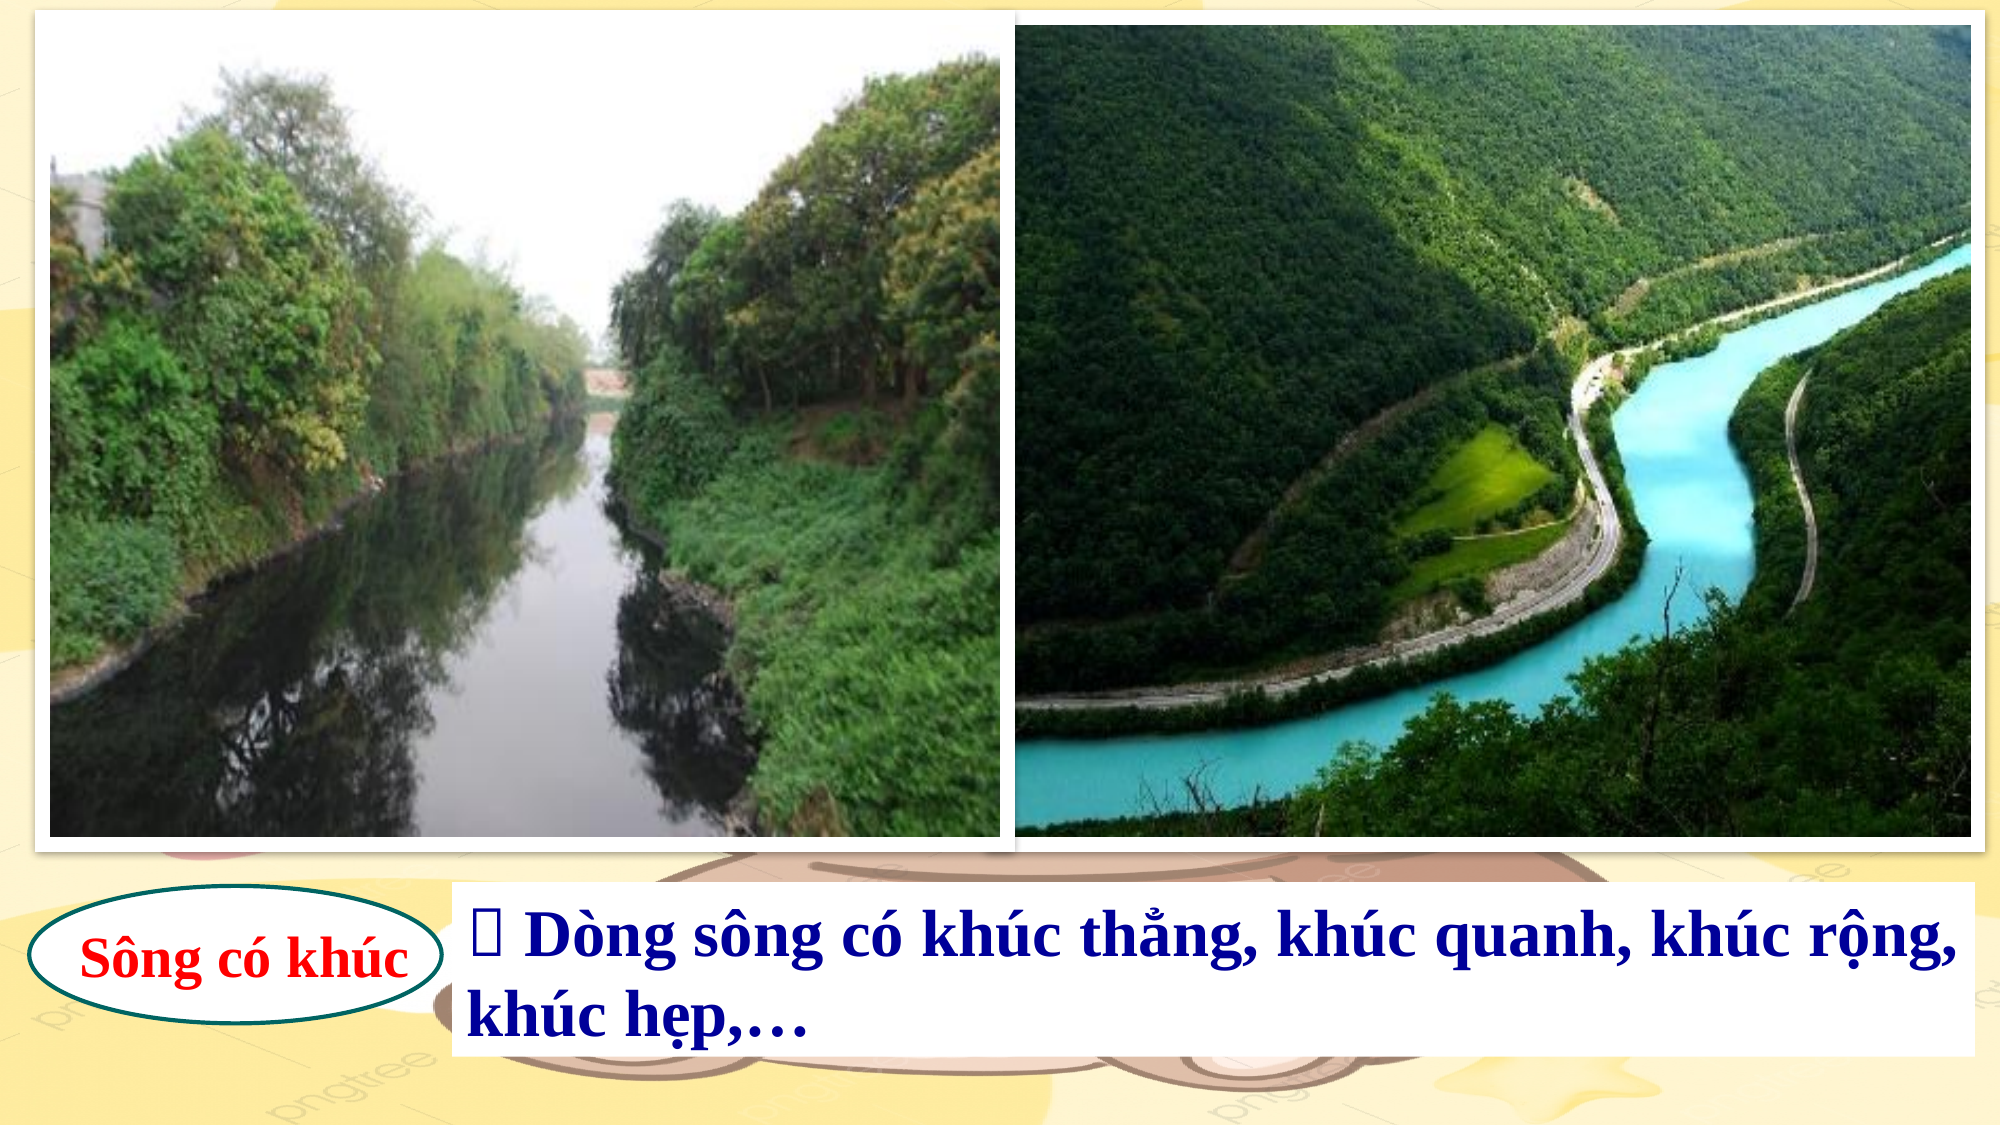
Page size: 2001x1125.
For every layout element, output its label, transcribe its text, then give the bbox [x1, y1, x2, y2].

picture [49, 24, 1971, 838]
text_box [27, 914, 64, 996]
text_box [70, 883, 401, 911]
text_box [67, 997, 404, 1026]
text_box  Dòng sông có khúc thẳng, khúc quanh, khúc rộng, khúc hẹp,… [452, 882, 1975, 1057]
text_box [440, 941, 444, 969]
text_box Sông có khúc [64, 911, 440, 997]
